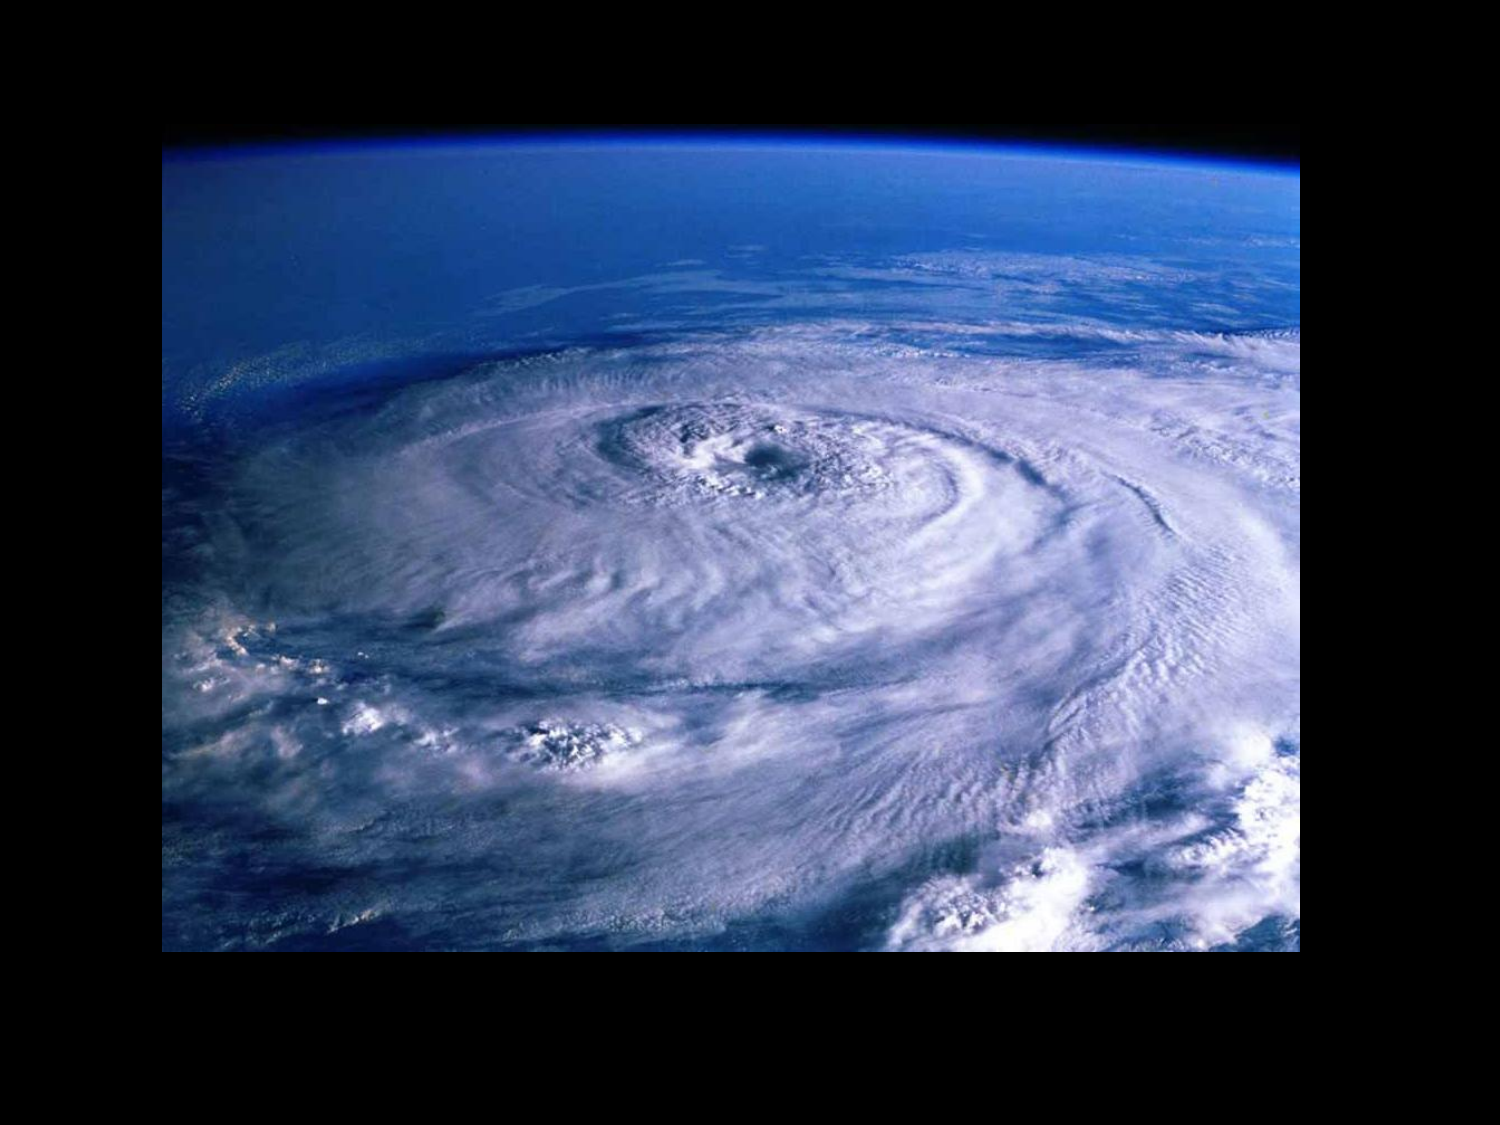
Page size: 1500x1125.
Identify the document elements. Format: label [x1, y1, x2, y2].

picture [162, 124, 1300, 952]
